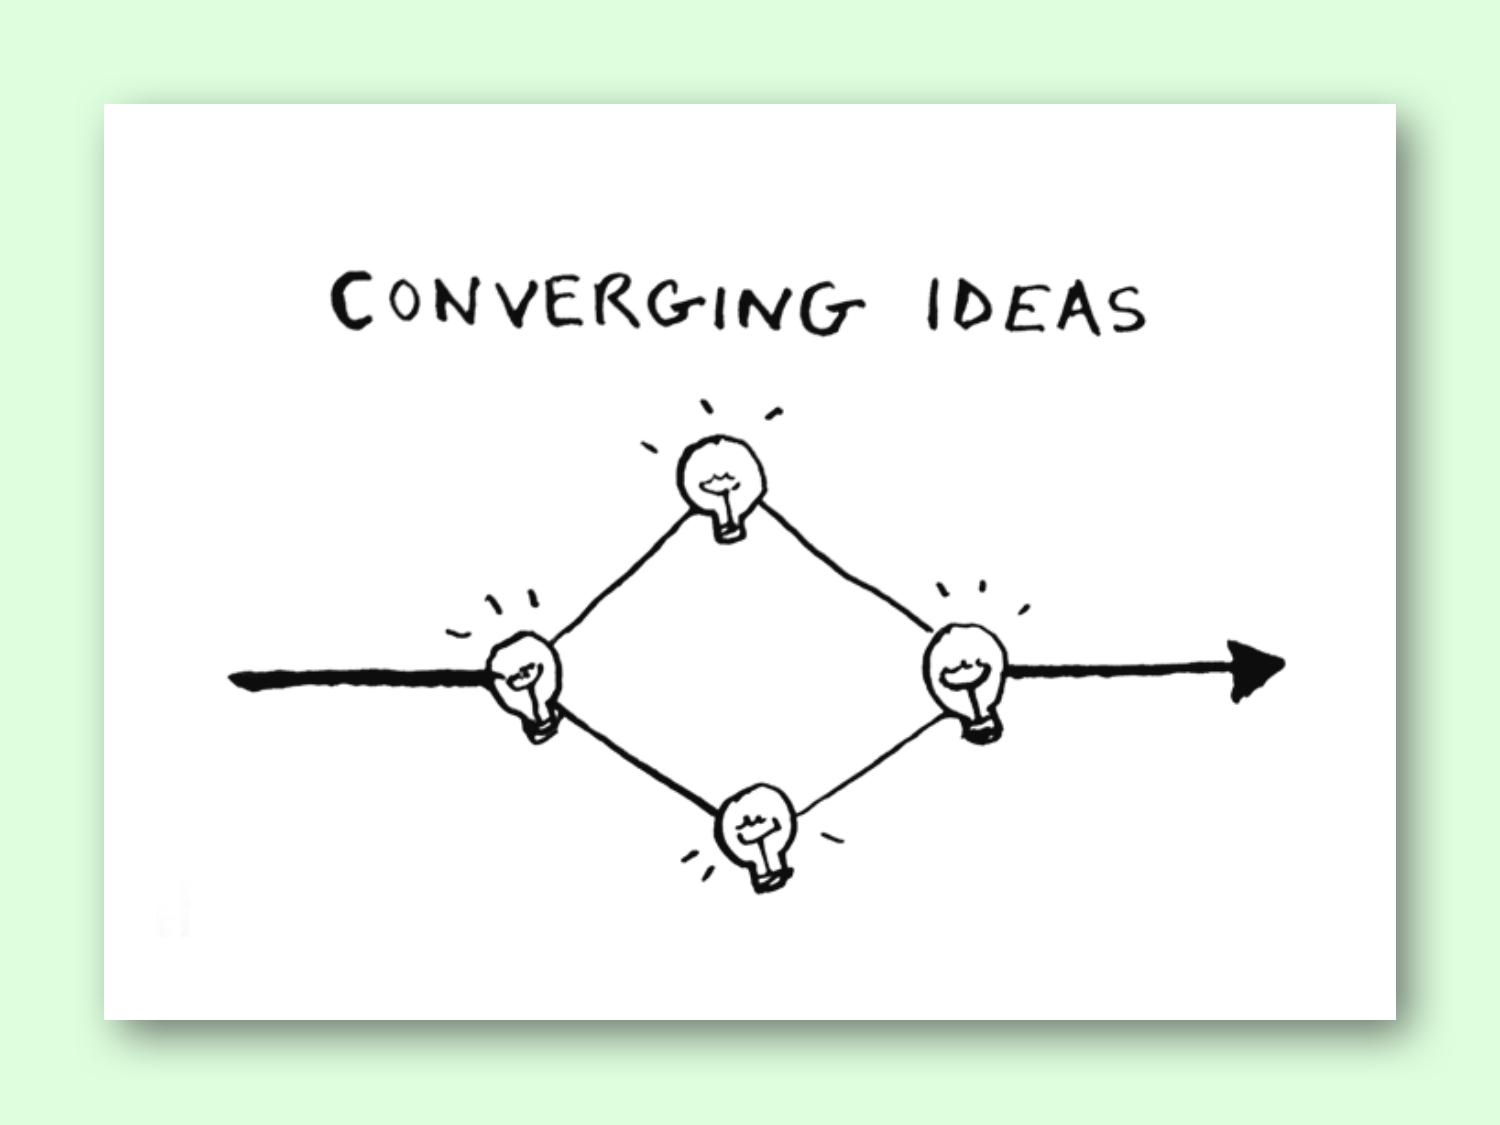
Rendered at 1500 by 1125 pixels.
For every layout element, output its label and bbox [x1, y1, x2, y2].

list [104, 104, 1396, 1021]
